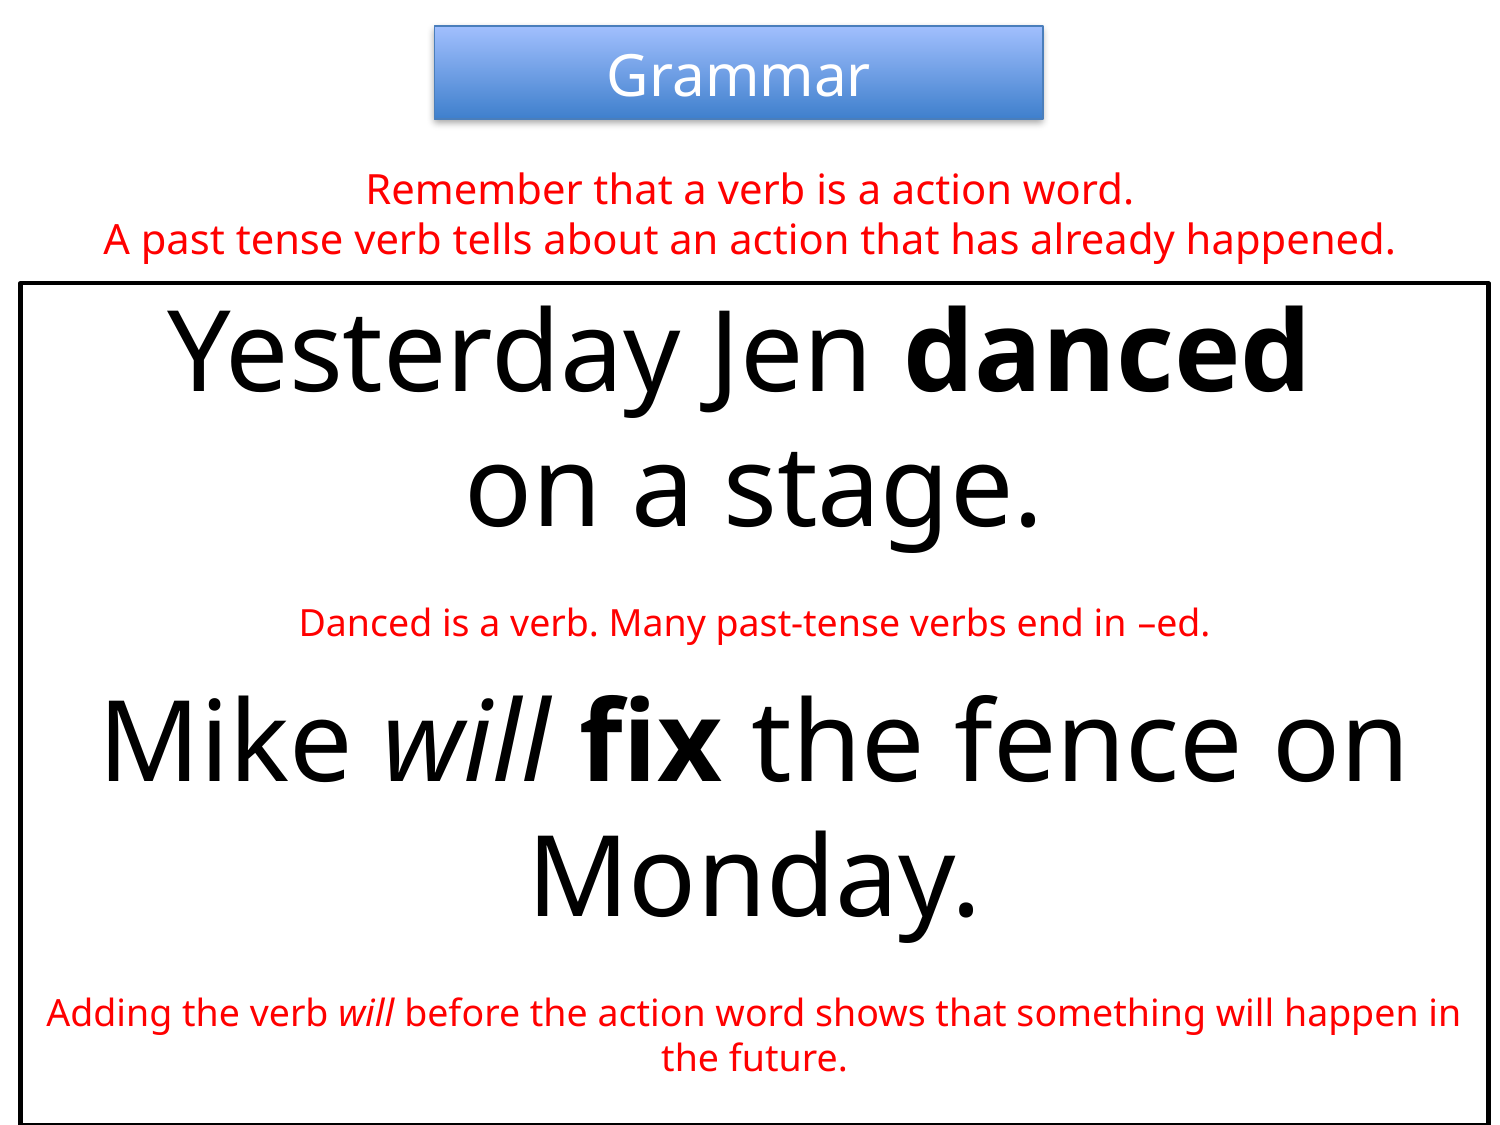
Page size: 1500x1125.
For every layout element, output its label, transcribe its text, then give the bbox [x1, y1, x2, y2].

text_box Grammar [434, 25, 1044, 120]
text_box Yesterday Jen danced on a stage. Danced is a verb. Many past-tense verbs end in –ed. Mike will fix the fence on Monday. Adding the verb will before the action word shows that something will happen in the future. [18, 281, 1491, 1125]
text_box Remember that a verb is a action word. A past tense verb tells about an action that has already happened. [0, 155, 1500, 271]
